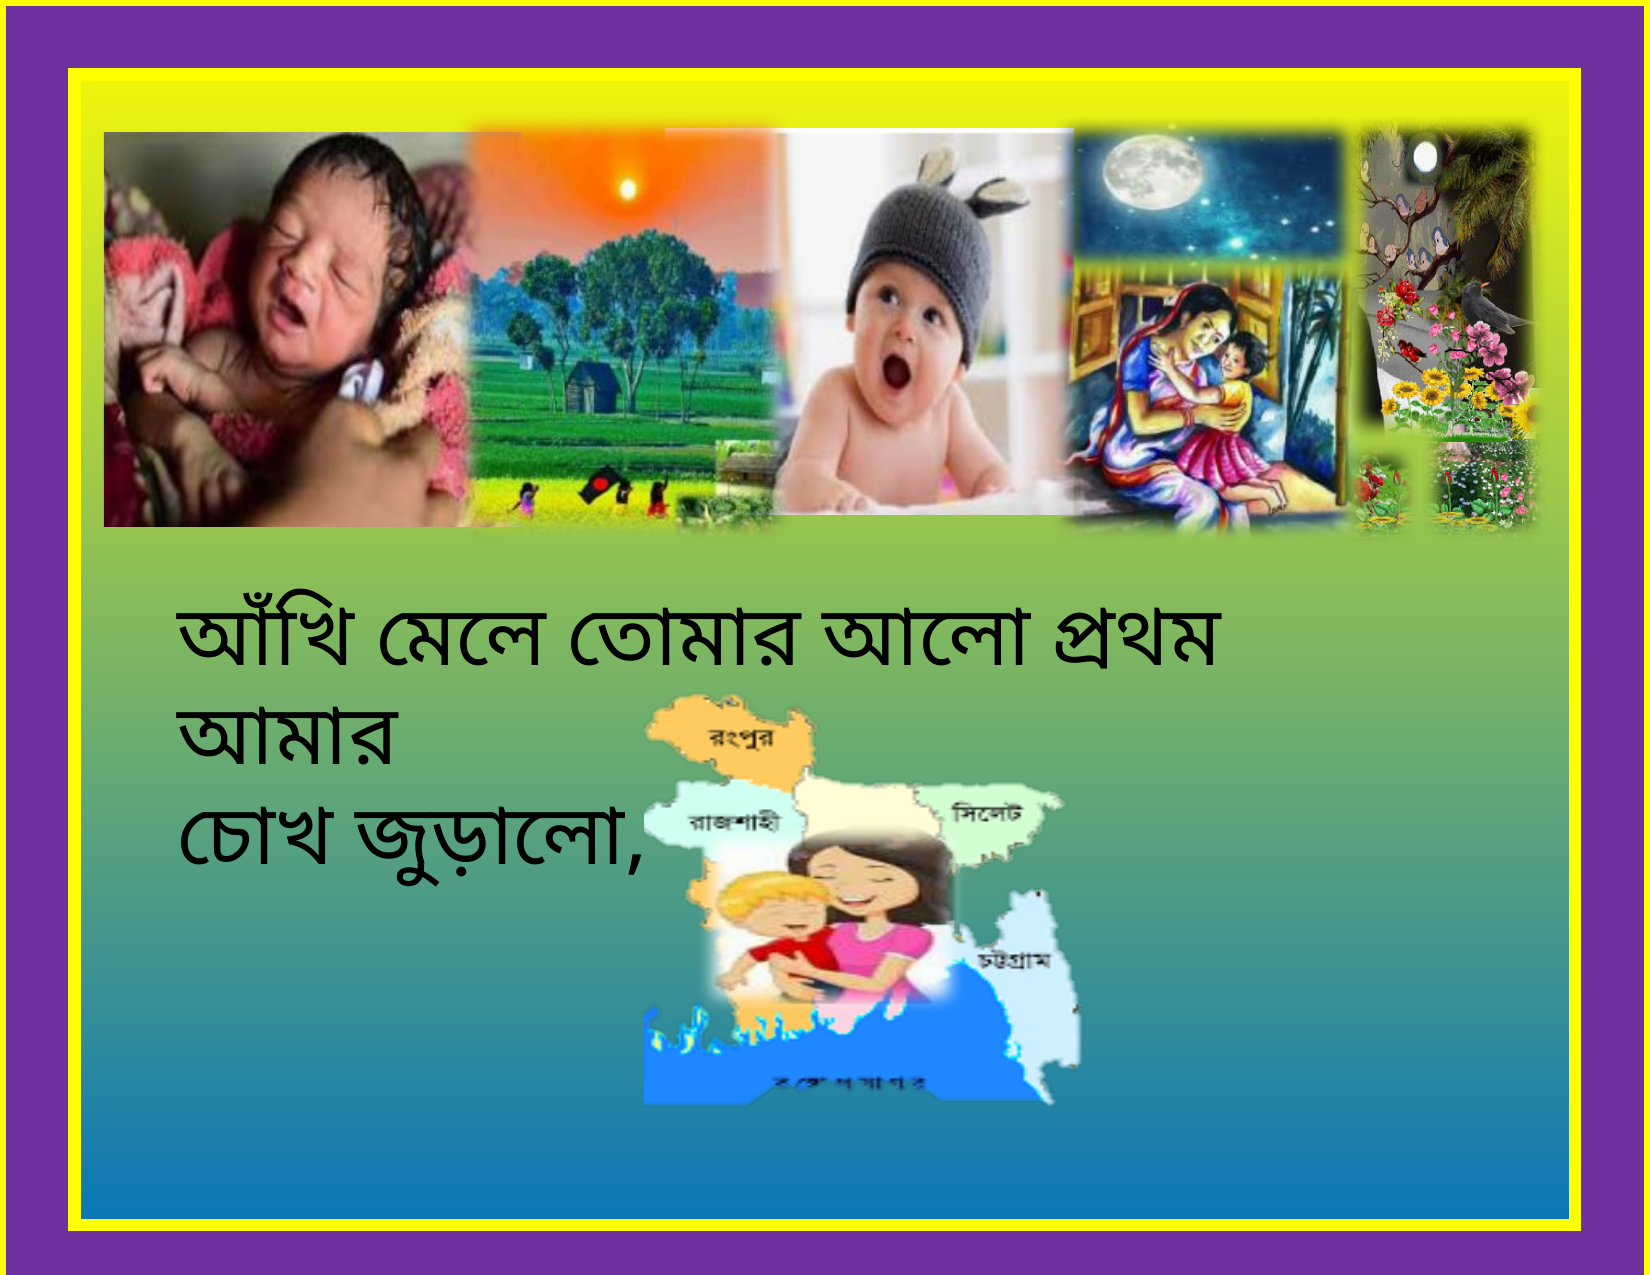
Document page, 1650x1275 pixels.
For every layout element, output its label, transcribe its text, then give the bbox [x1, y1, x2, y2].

text_box আঁখি মেলে তোমার আলো প্রথম আমার চোখ জুড়ালো, [162, 574, 1316, 889]
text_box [103, 109, 1547, 555]
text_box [644, 677, 1096, 1127]
text_box [0, 0, 1650, 1275]
